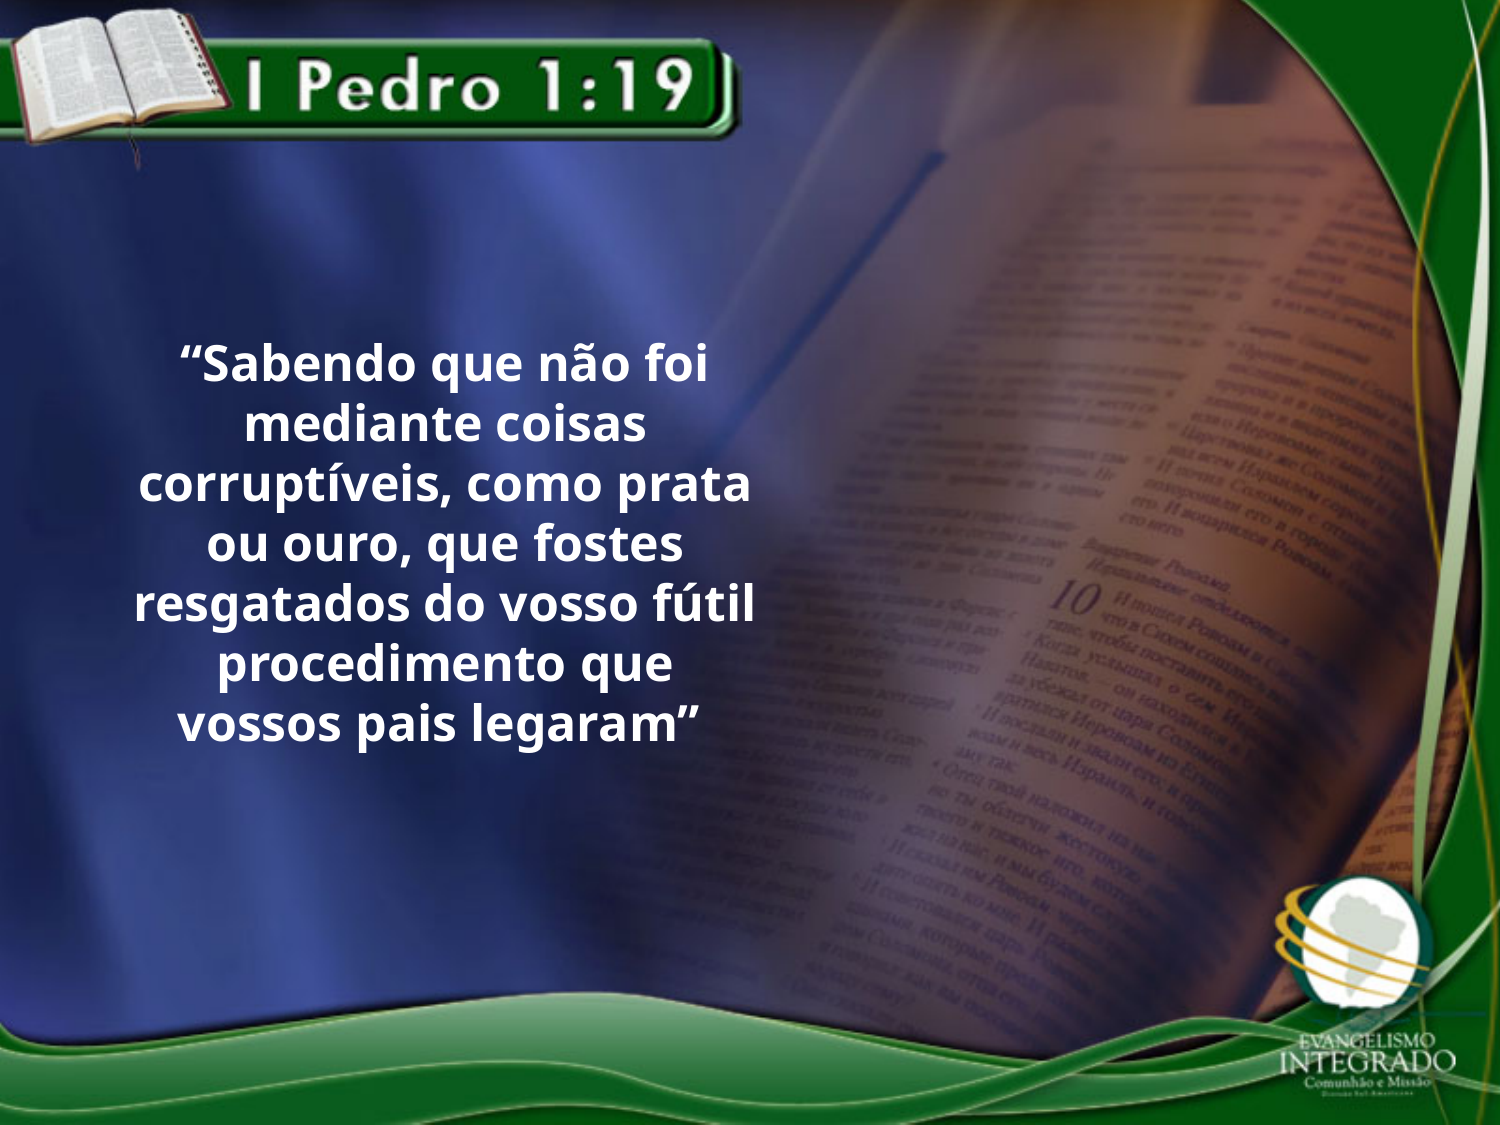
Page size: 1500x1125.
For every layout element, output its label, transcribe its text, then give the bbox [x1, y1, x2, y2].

picture [0, 0, 1500, 1125]
text_box “Sabendo que não foi mediante coisas corruptíveis, como prata ou ouro, que fostes resgatados do vosso fútil procedimento que vossos pais legaram” [117, 324, 774, 760]
